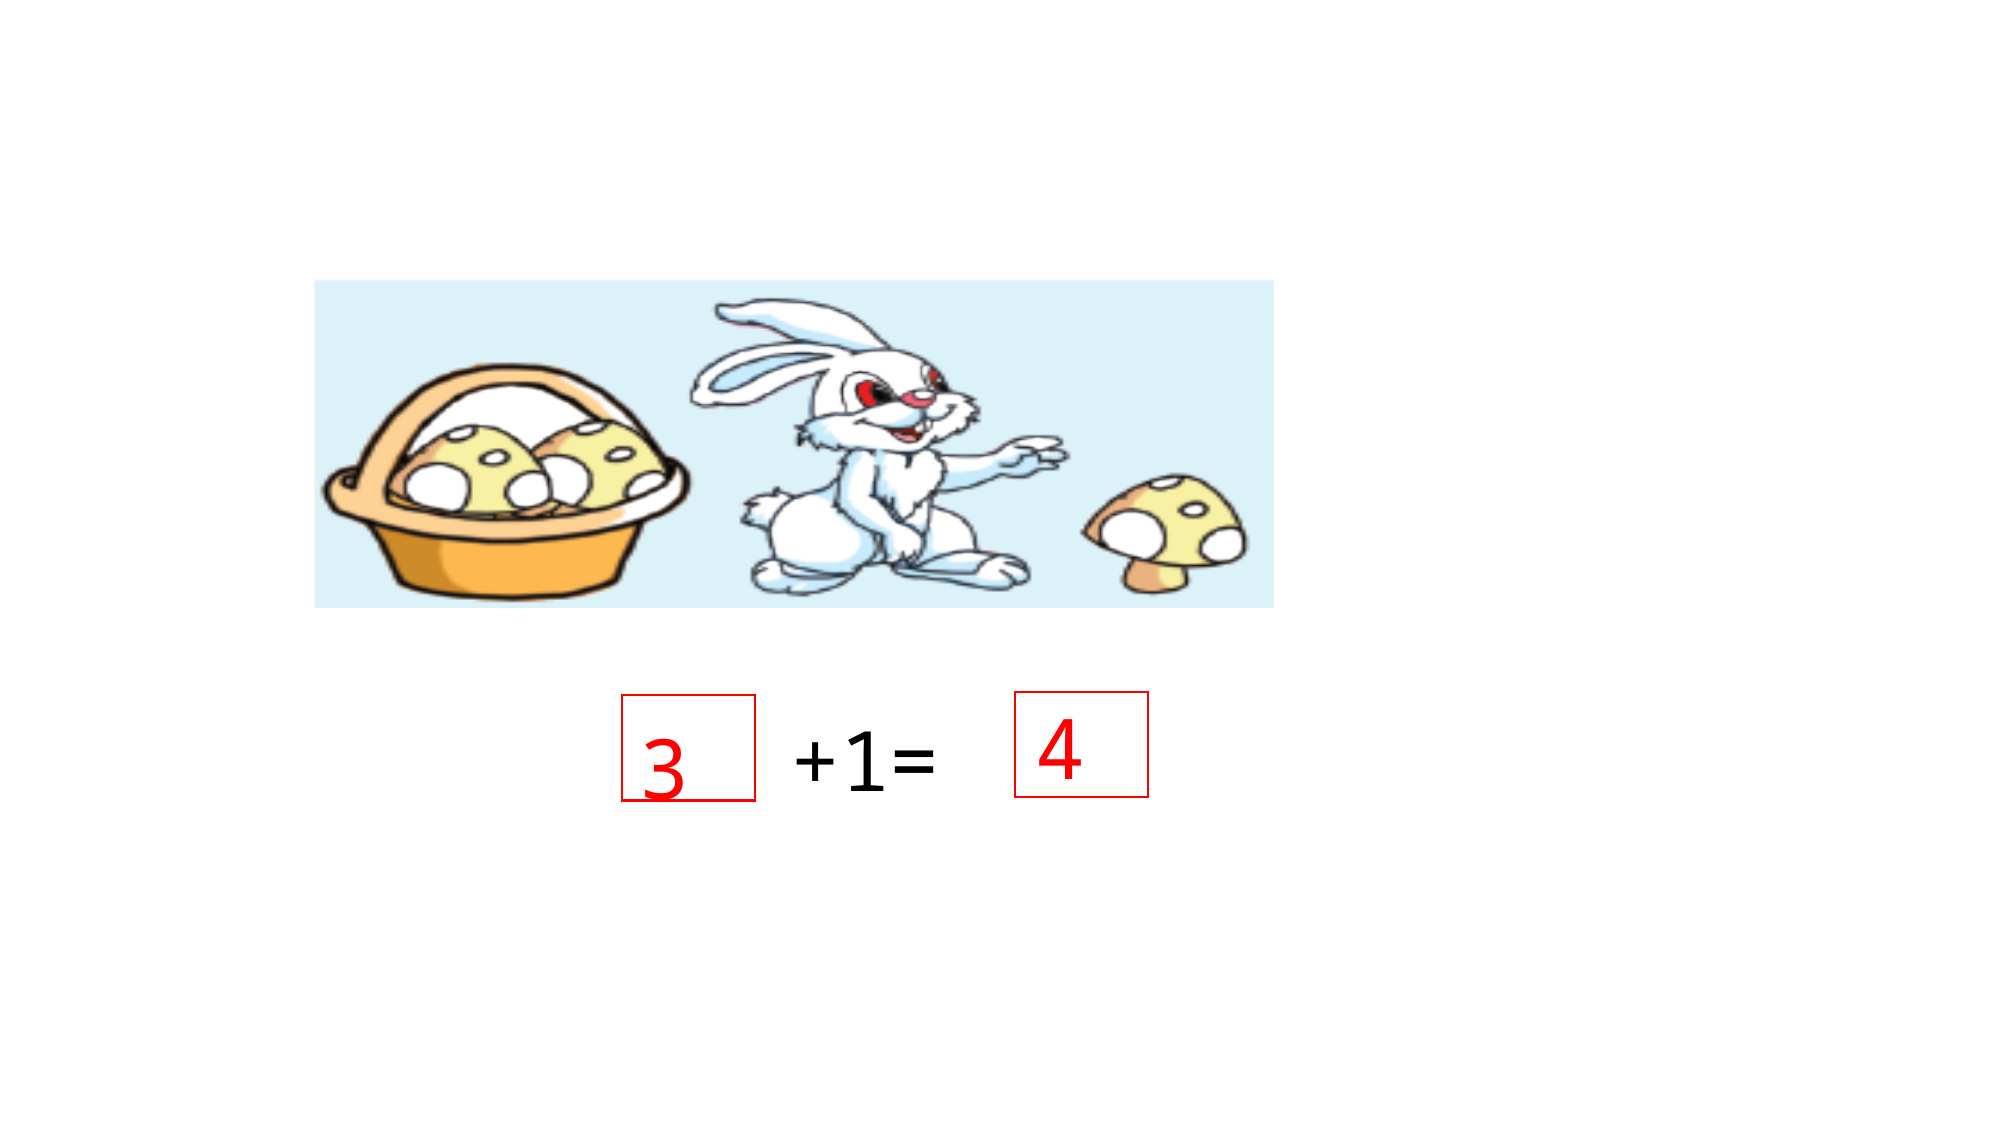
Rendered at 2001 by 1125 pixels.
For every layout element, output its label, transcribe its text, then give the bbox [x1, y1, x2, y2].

picture [265, 235, 1297, 609]
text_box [621, 650, 1206, 817]
text_box 3 [574, 659, 814, 824]
text_box 4 [970, 638, 1238, 804]
